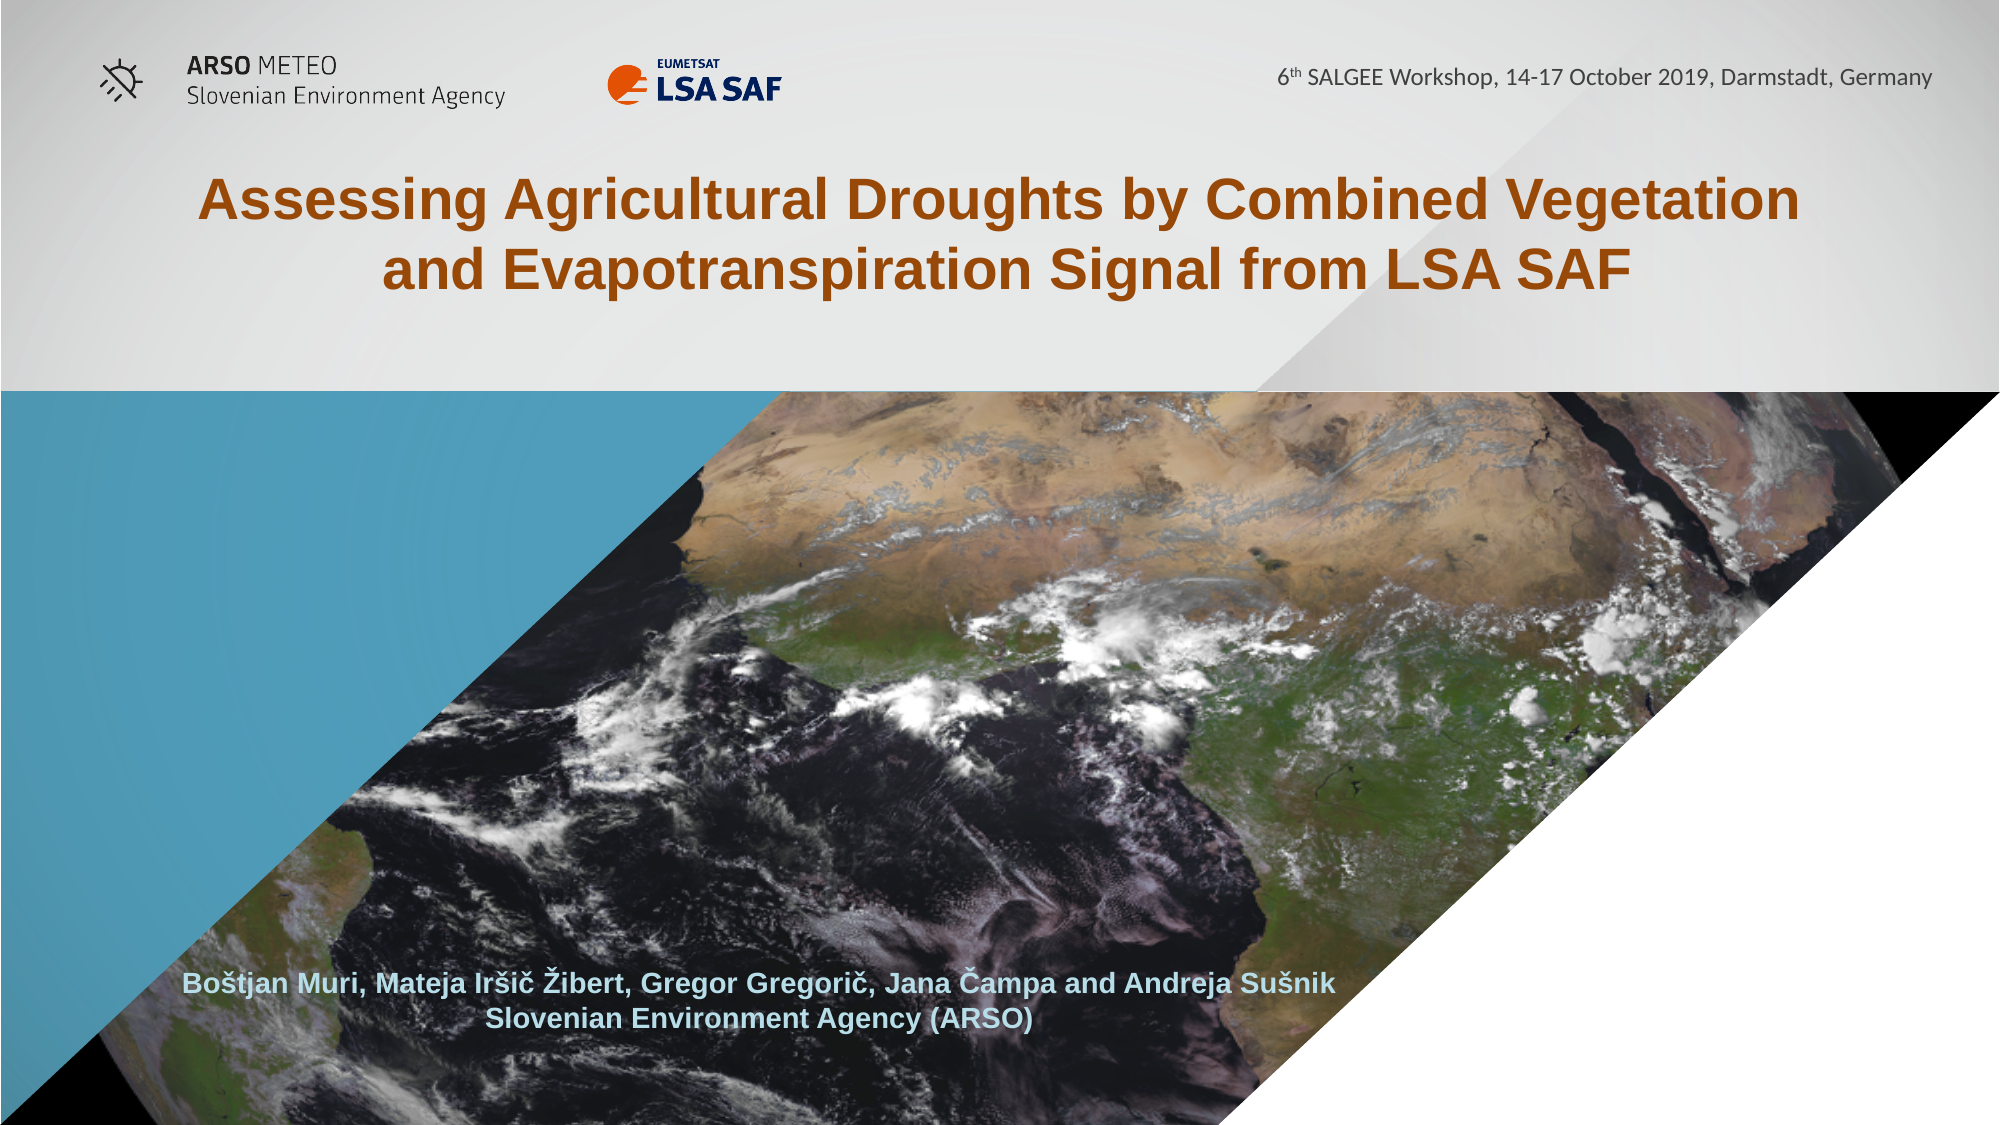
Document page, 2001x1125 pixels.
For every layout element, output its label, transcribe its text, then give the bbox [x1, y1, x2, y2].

text_box Boštjan Muri, Mateja Iršič Žibert, Gregor Gregorič, Jana Čampa and Andreja Sušnik Slovenian Environment Agency (ARSO) [1263, 964, 1433, 1050]
title Assessing Agricultural Droughts by Combined Vegetation and Evapotranspiration Signal from LSA SAF [0, 161, 2000, 297]
picture [0, 297, 1999, 1125]
picture [1, 0, 1999, 161]
text_box [1750, 391, 2000, 627]
text_box [1256, 390, 1750, 1125]
